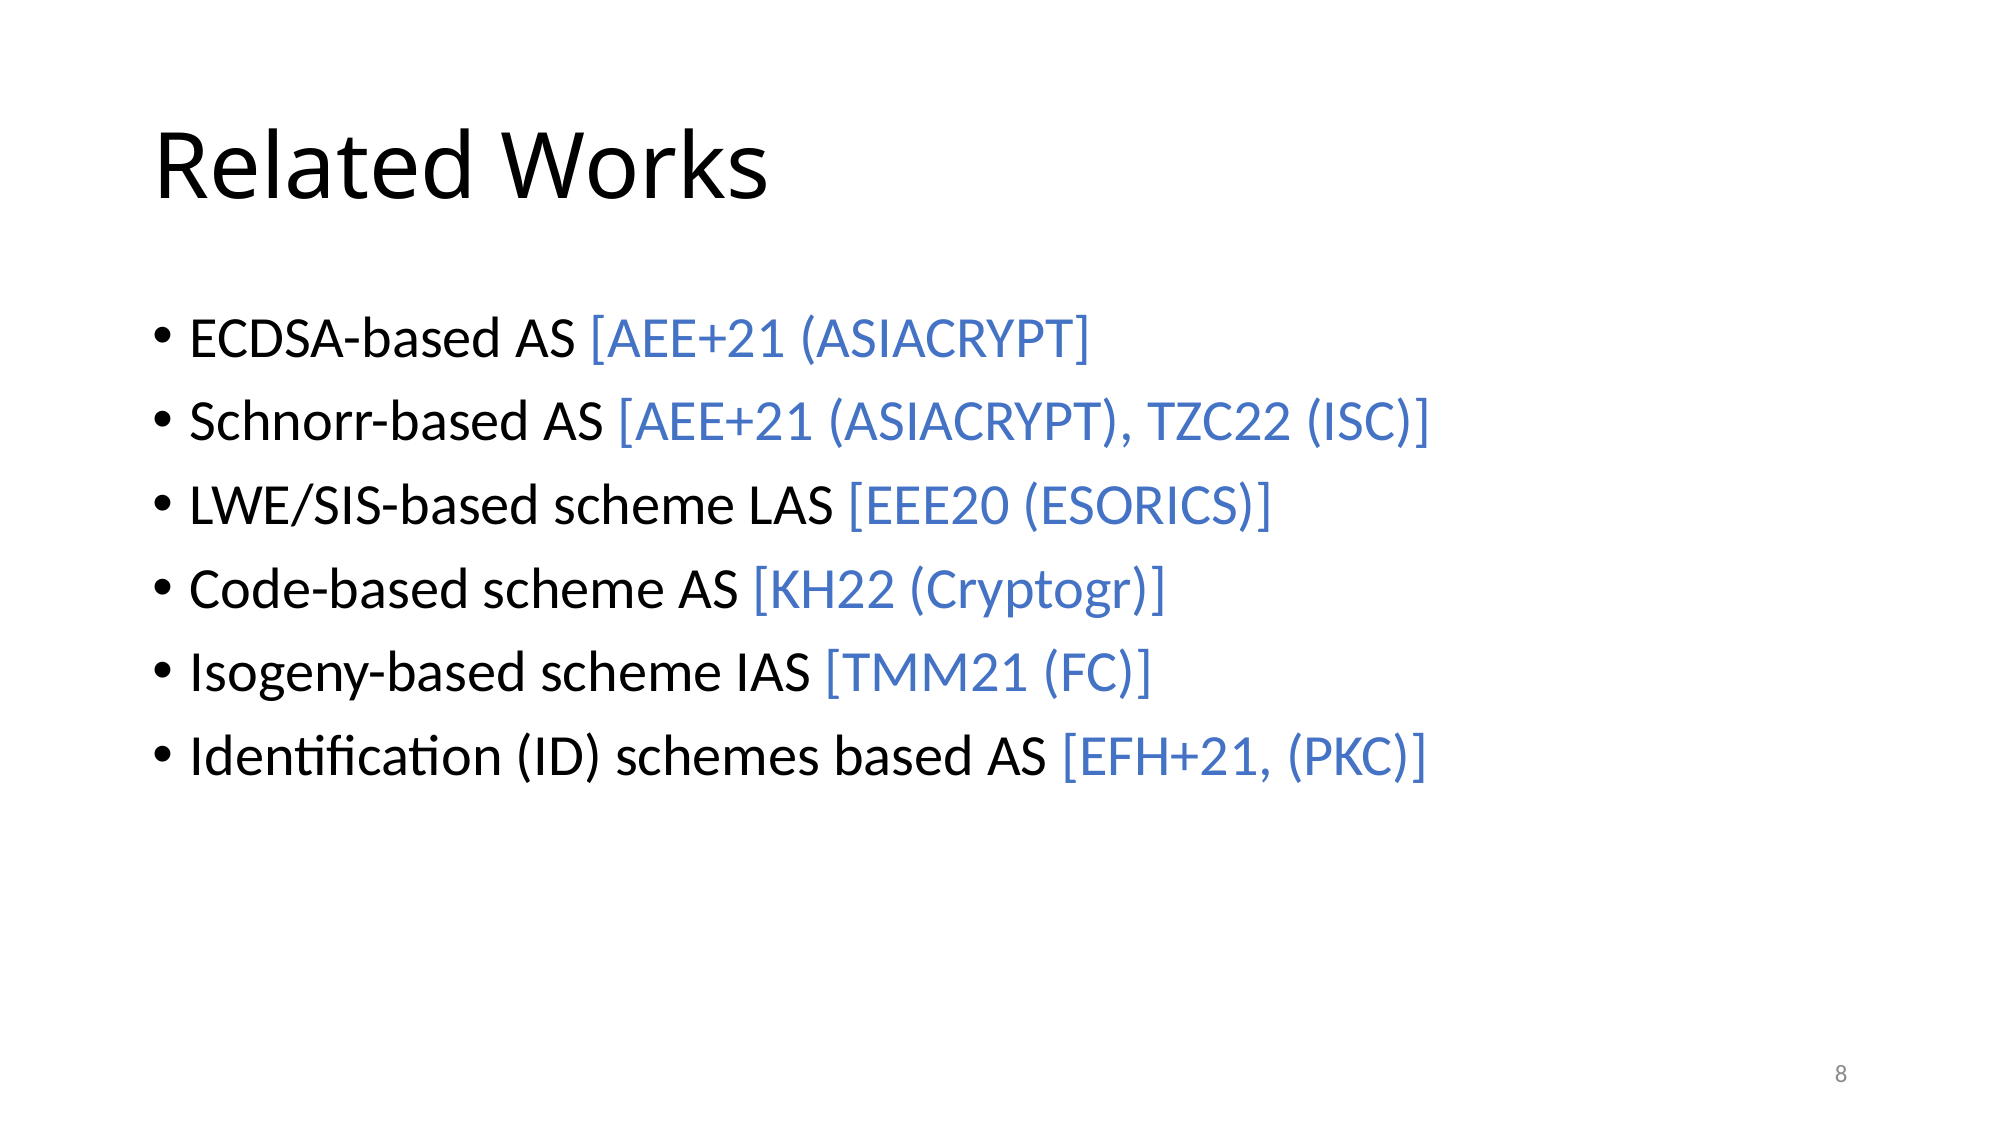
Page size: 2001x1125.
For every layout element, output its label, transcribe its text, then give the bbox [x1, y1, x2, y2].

slide_number 8 [1412, 1042, 1863, 1103]
list ECDSA-based AS [AEE+21 (ASIACRYPT] Schnorr-based AS [AEE+21 (ASIACRYPT), TZC22 (ISC)] LWE/SIS-based scheme LAS [EEE20 (ESORICS)] Code-based scheme AS [KH22 (Cryptogr)] Isogeny-based scheme IAS [TMM21 (FC)] Identification (ID) schemes based AS [EFH+21, (PKC)] [137, 299, 1863, 1014]
title Related Works [137, 59, 1863, 278]
